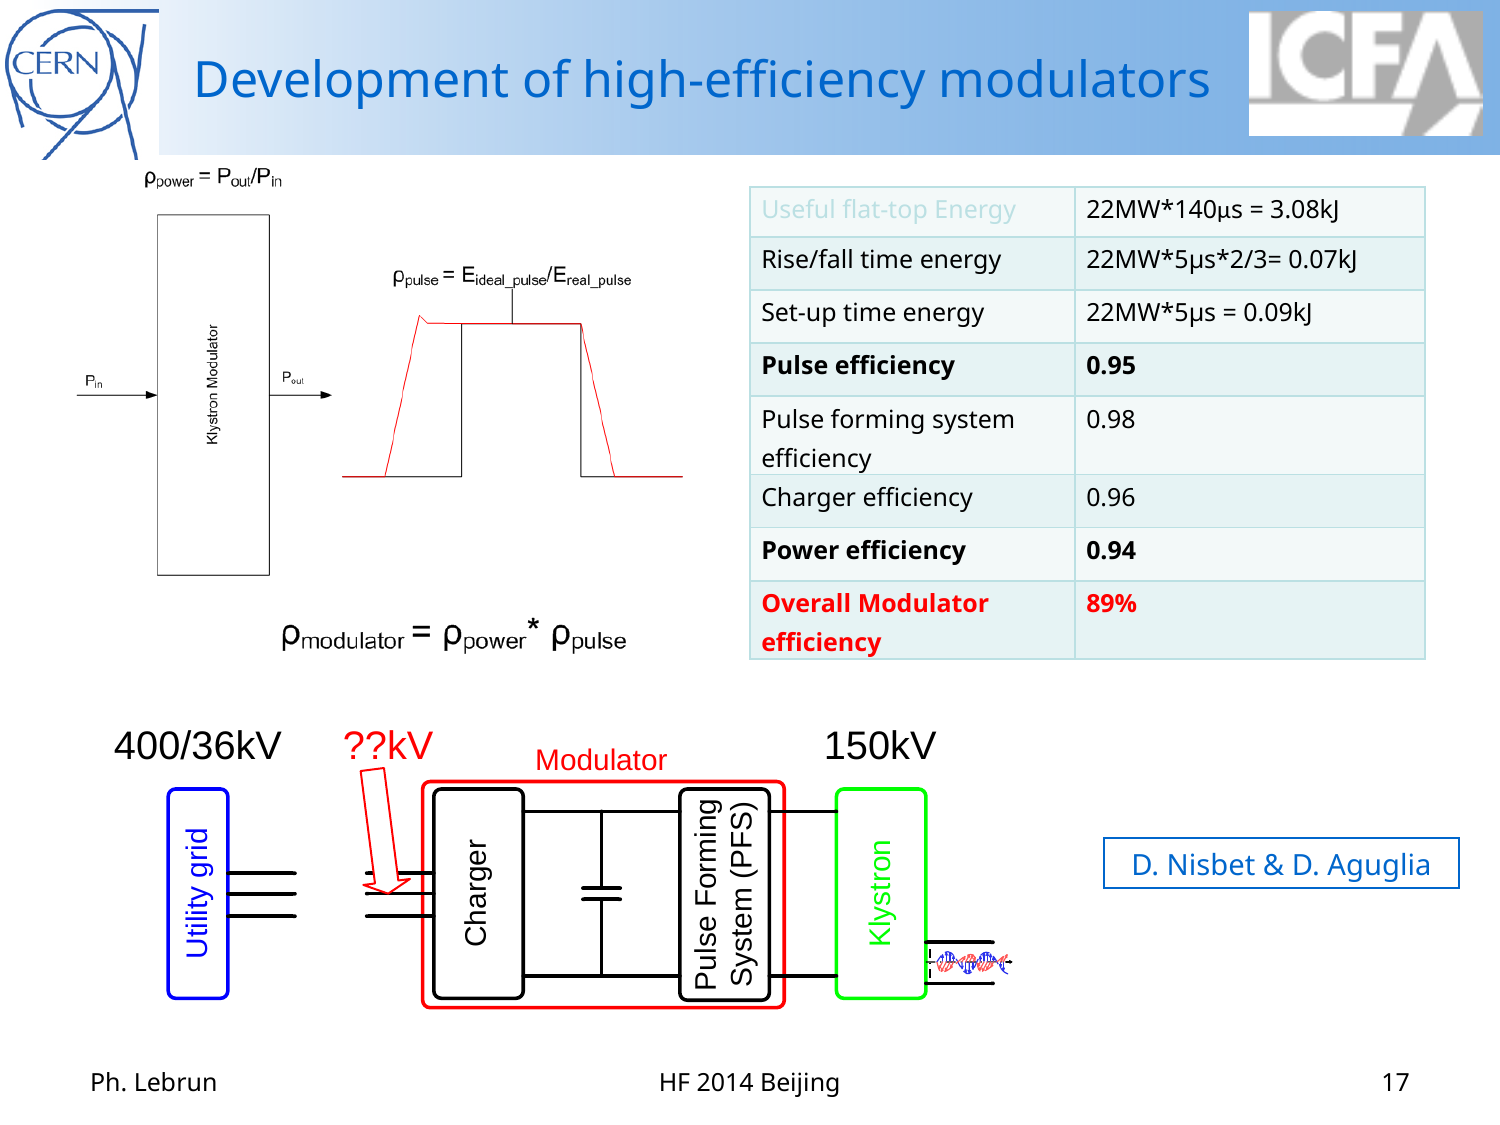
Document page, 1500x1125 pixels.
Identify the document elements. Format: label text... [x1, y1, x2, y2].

slide_number Ph. Lebrun [74, 1058, 426, 1103]
table_cell 89% [1076, 582, 1424, 658]
table_cell Rise/fall time energy [751, 238, 1074, 289]
footer HF 2014 Beijing [512, 1058, 988, 1103]
table_cell Set-up time energy [751, 291, 1074, 342]
slide_number 17 [1074, 1058, 1426, 1103]
table_cell 22MW*5μs*2/3= 0.07kJ [1076, 238, 1424, 289]
table_cell 0.96 [1076, 475, 1424, 527]
table_cell Power efficiency [751, 528, 1074, 580]
table_header Useful flat-top Energy [751, 188, 1074, 236]
table_cell Charger efficiency [751, 475, 1074, 527]
table_cell 0.95 [1076, 344, 1424, 395]
table_cell Pulse forming system efficiency [751, 397, 1074, 474]
table_cell 0.94 [1076, 528, 1424, 580]
table_cell 0.98 [1076, 397, 1424, 474]
table_header 22MW*140μs = 3.08kJ [1076, 188, 1424, 236]
picture [111, 715, 1015, 1012]
table_cell 22MW*5μs = 0.09kJ [1076, 291, 1424, 342]
text_box D. Nisbet & D. Aguglia [1104, 838, 1459, 889]
title Development of high-efficiency modulators [170, 18, 1235, 136]
picture [5, 9, 684, 656]
table_cell Overall Modulator efficiency [751, 582, 1074, 658]
table_cell Pulse efficiency [751, 344, 1074, 395]
